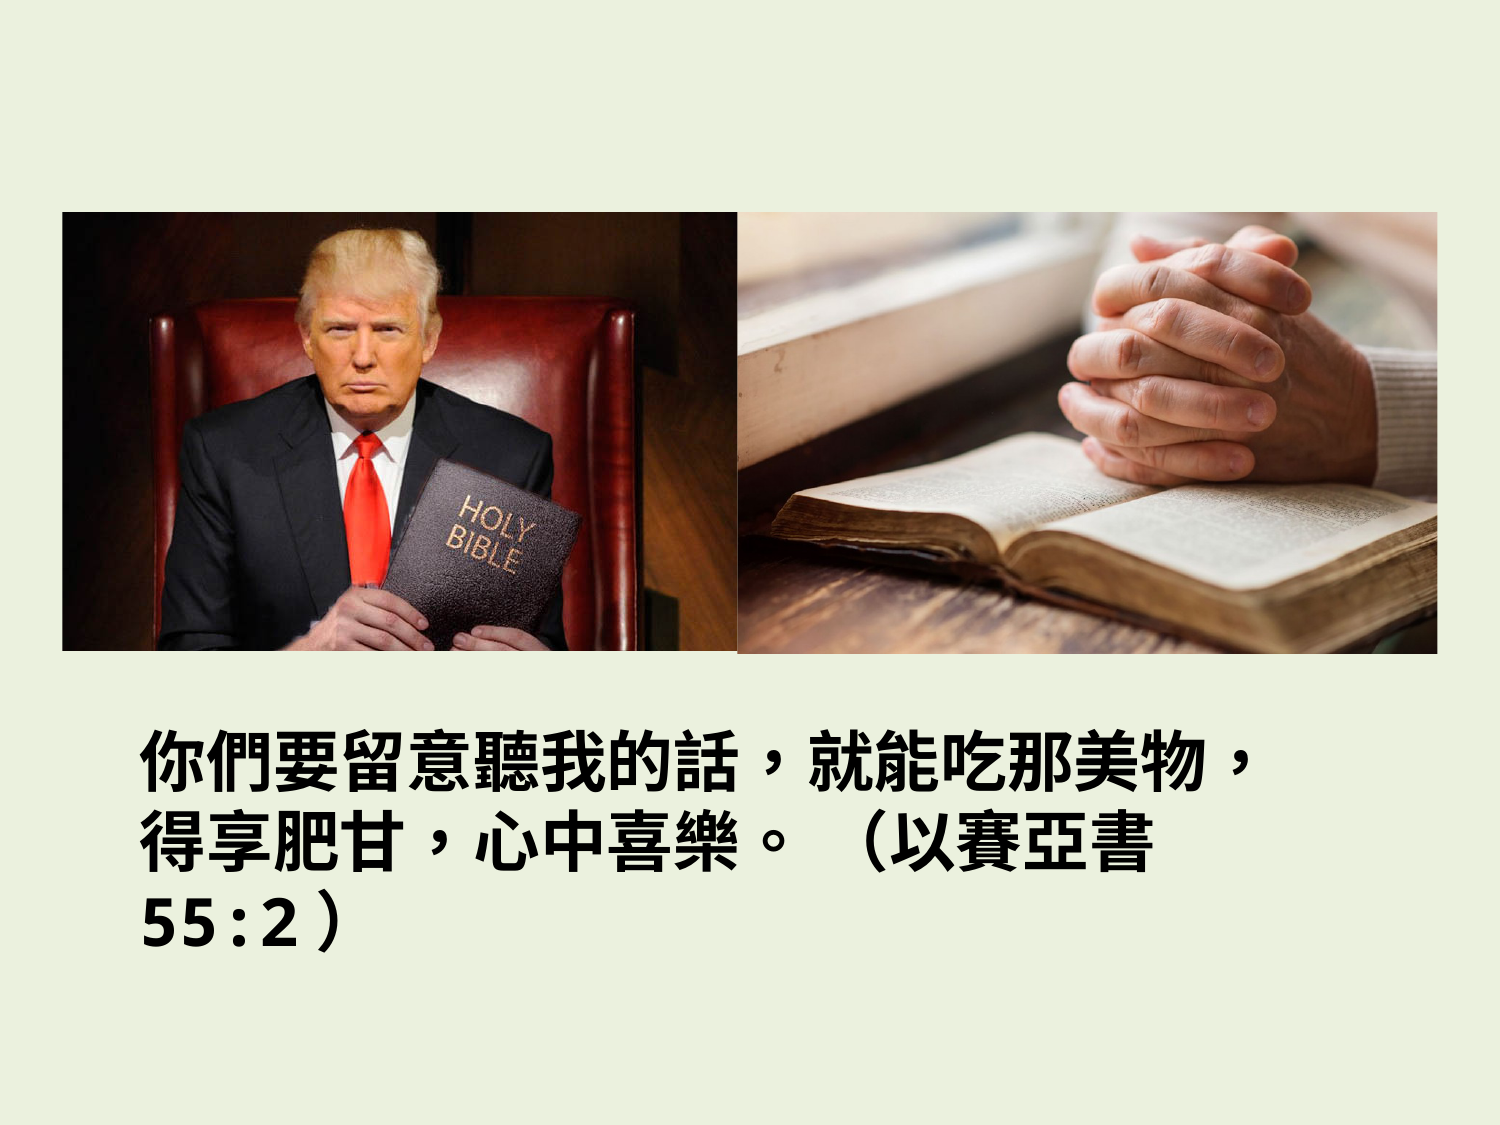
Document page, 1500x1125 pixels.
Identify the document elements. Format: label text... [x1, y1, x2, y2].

picture [62, 212, 1438, 654]
text_box 你們要留意聽我的話，就能吃那美物， 得享肥甘，心中喜樂。 （以賽亞書55:2） [124, 712, 1400, 968]
